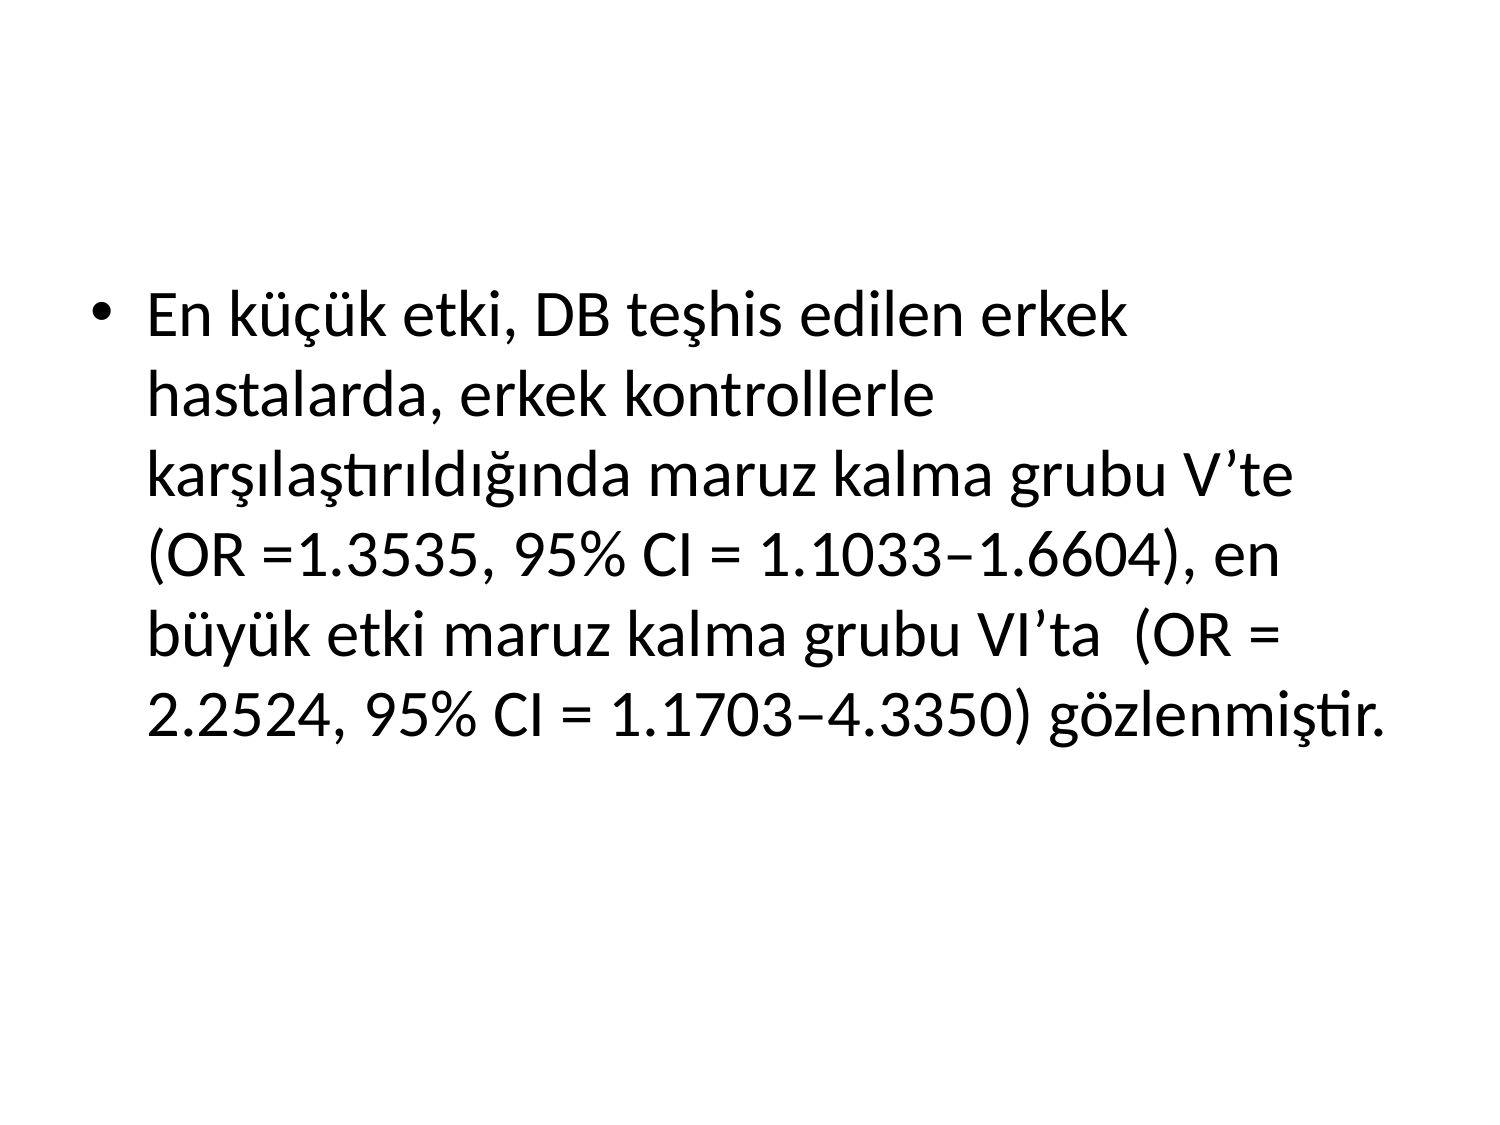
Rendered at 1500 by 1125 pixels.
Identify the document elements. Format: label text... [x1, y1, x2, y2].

list En küçük etki, DB teşhis edilen erkek hastalarda, erkek kontrollerle karşılaştırıldığında maruz kalma grubu V’te (OR =1.3535, 95% CI = 1.1033–1.6604), en büyük etki maruz kalma grubu VI’ta (OR = 2.2524, 95% CI = 1.1703–4.3350) gözlenmiştir. [74, 262, 1426, 1006]
